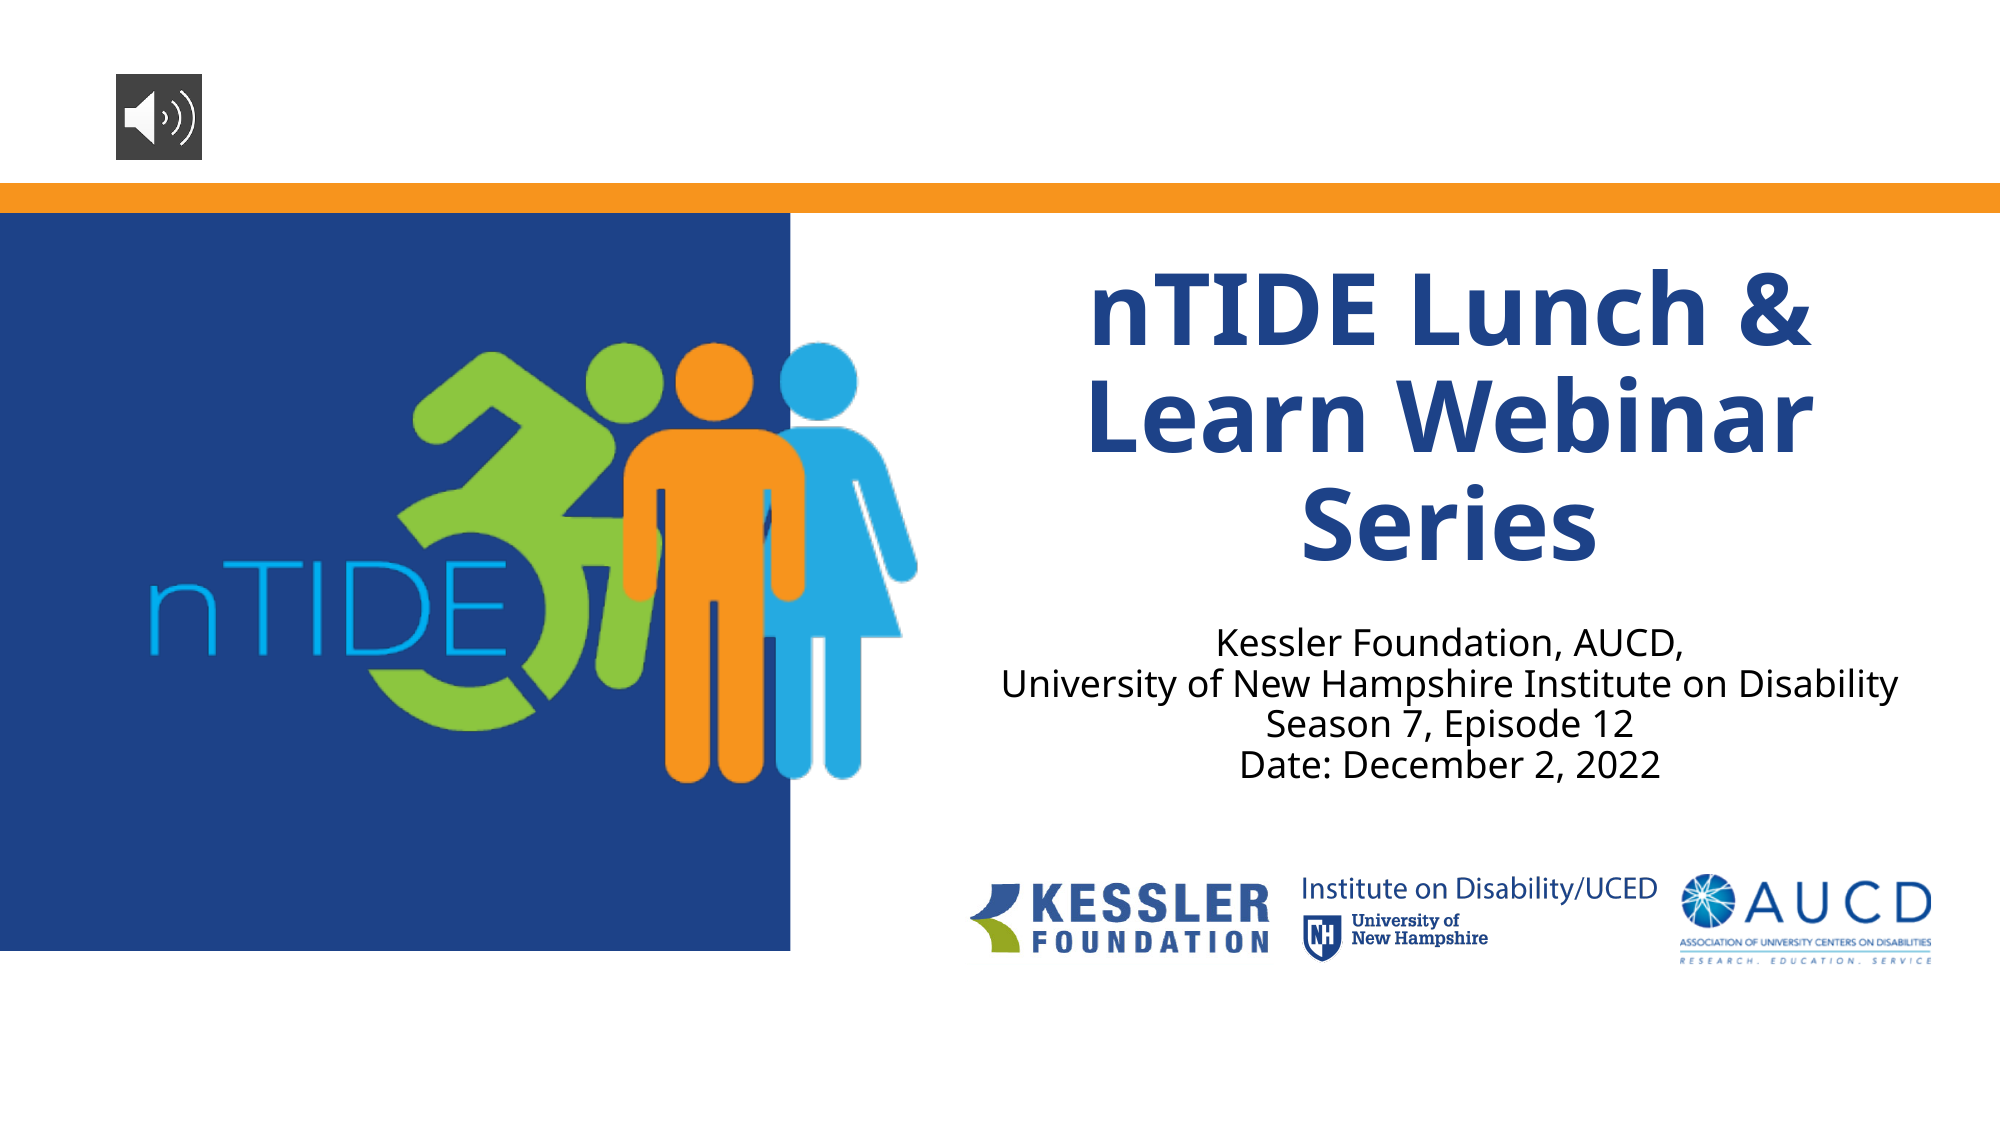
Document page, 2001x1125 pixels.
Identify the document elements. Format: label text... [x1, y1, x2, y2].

picture [1680, 874, 1935, 967]
picture [959, 876, 1274, 965]
picture [1293, 869, 1662, 972]
subtitle Kessler Foundation, AUCD, University of New Hampshire Institute on Disability Season 7, Episode 12 Date: December 2, 2022 [971, 585, 1930, 826]
picture [115, 73, 204, 161]
picture [121, 327, 951, 826]
title nTIDE Lunch & Learn Webinar Series [971, 301, 1930, 540]
